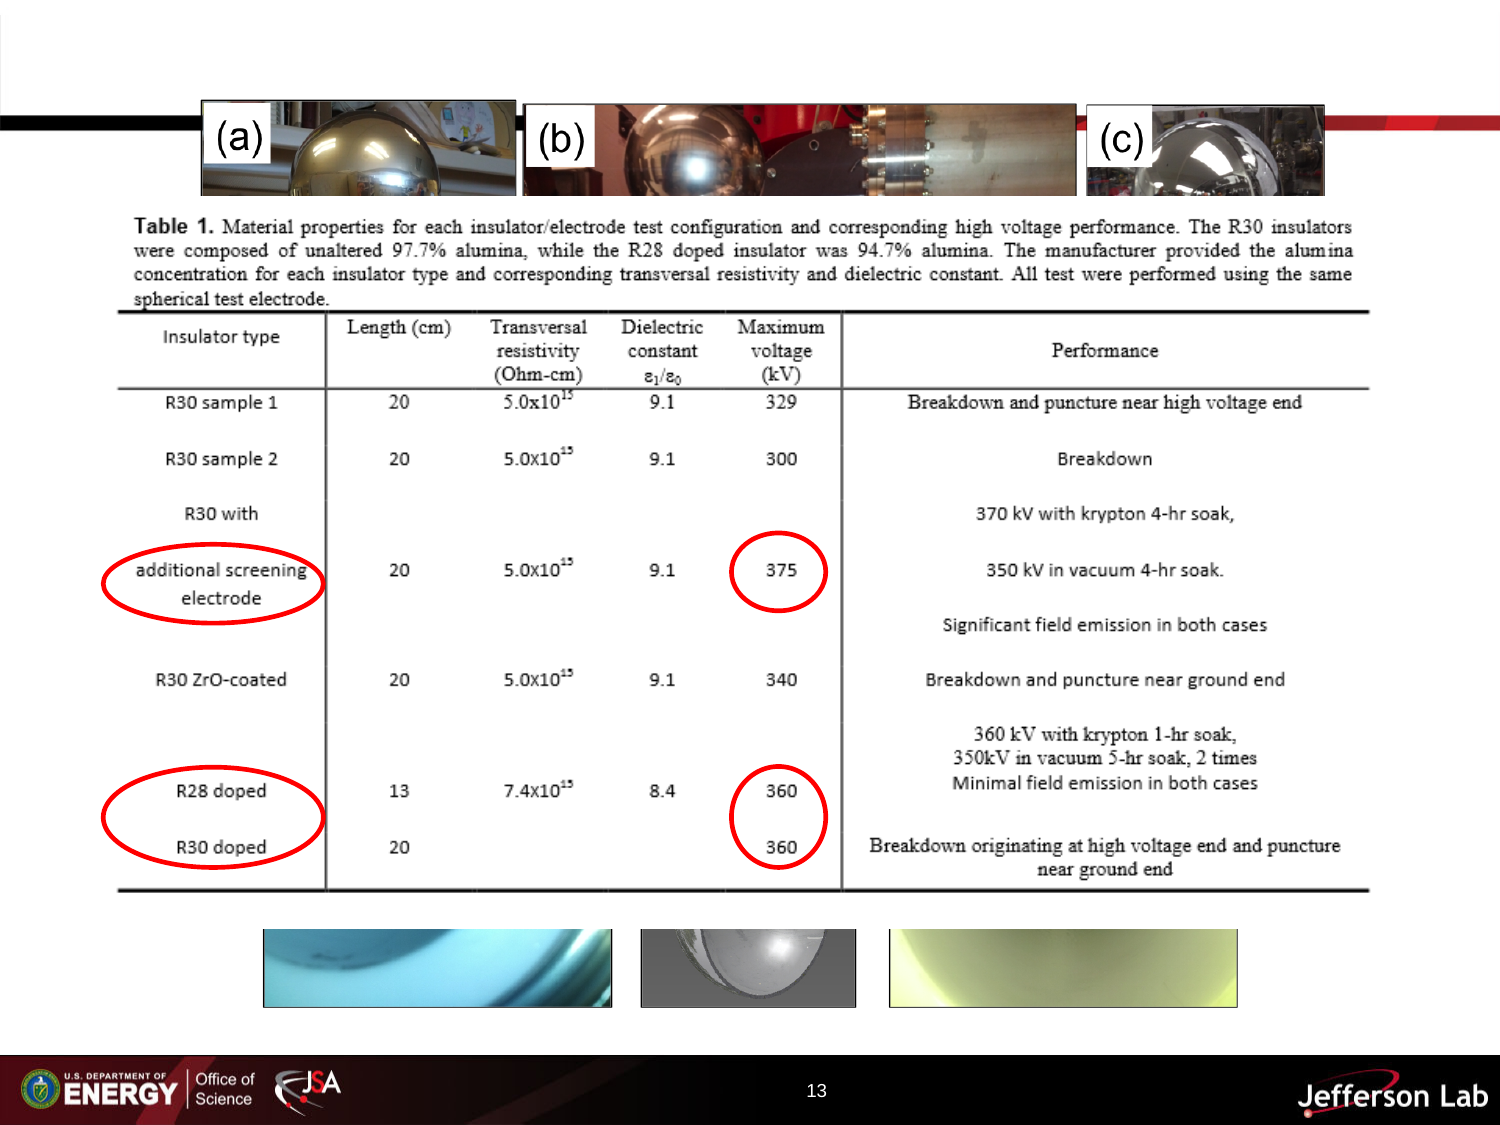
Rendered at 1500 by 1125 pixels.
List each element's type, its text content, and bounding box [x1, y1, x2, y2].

picture [0, 0, 1500, 1125]
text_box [102, 196, 1397, 929]
slide_number 13 [701, 1060, 843, 1121]
